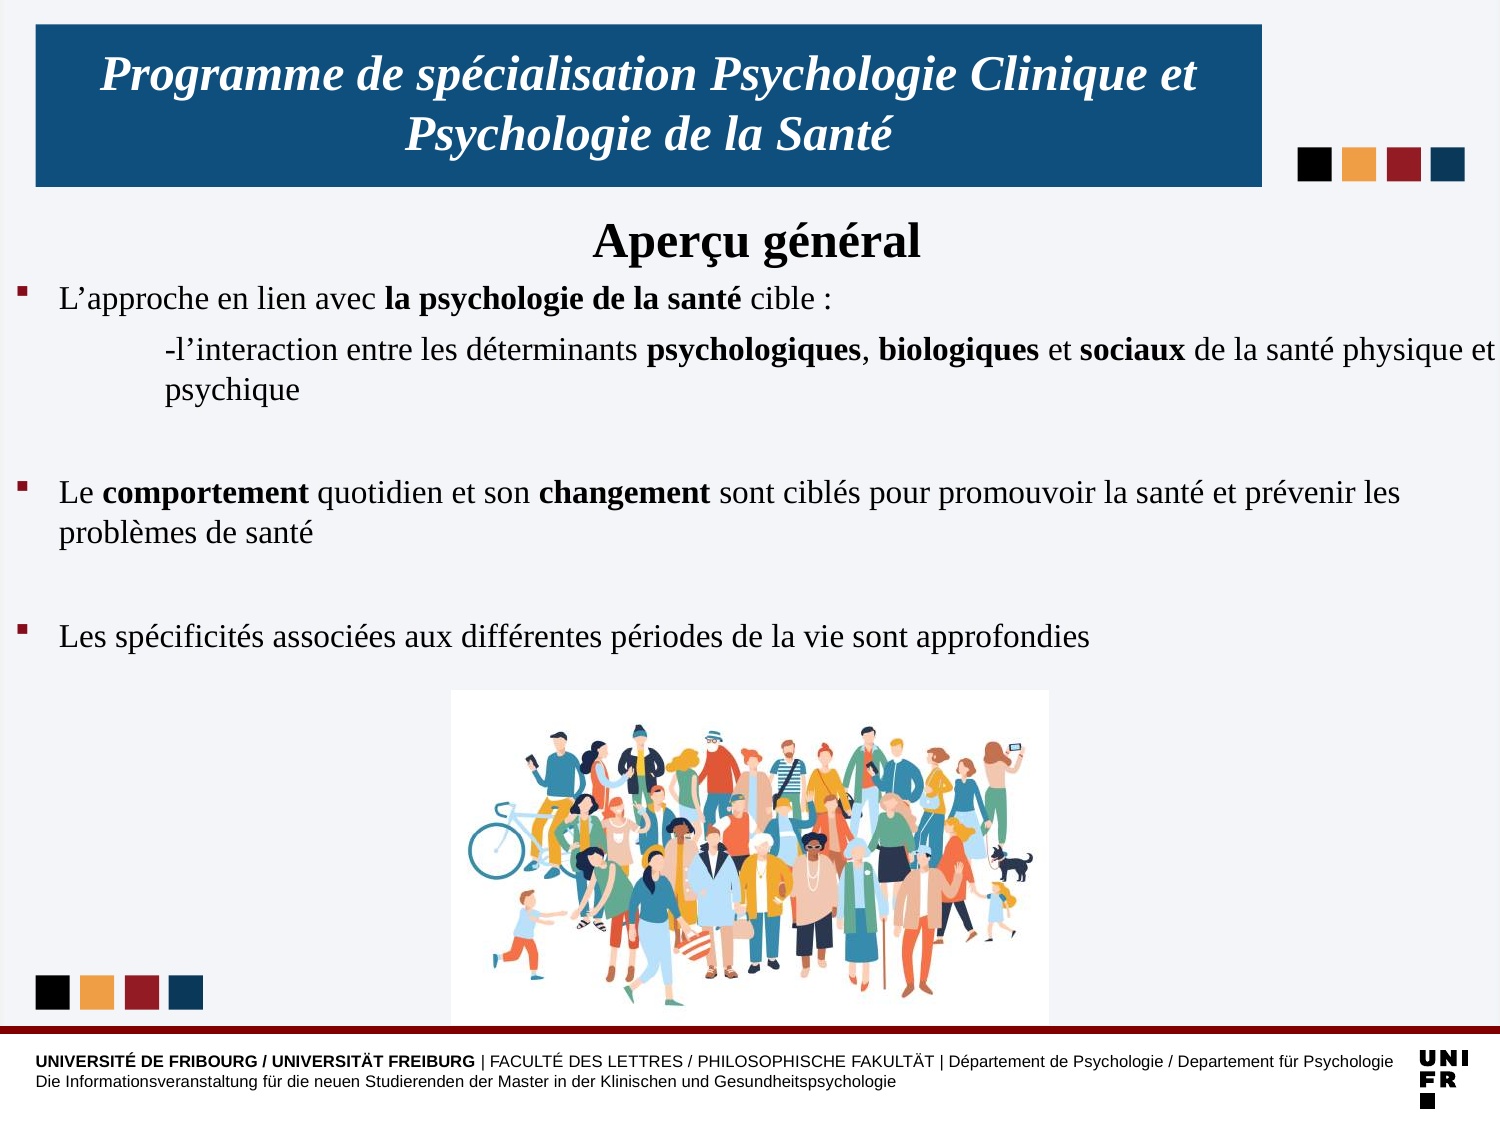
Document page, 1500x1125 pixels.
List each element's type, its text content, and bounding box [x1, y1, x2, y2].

picture [0, 0, 1500, 268]
text_box [20, 1085, 171, 1125]
text_box Programme de spécialisation Psychologie Clinique et Psychologie de la Santé [35, 24, 1262, 187]
text_box Aperçu général [364, 211, 1149, 289]
text_box L’approche en lien avec la psychologie de la santé cible : -l’interaction entre les déterminants psychologiques, biologiques et sociaux de la santé physique et psychique Le comportement quotidien et son changement sont ciblés pour promouvoir la santé et prévenir les problèmes de santé Les spécificités associées aux différentes périodes de la vie sont approfondies [0, 268, 1500, 742]
picture [0, 689, 1500, 1026]
